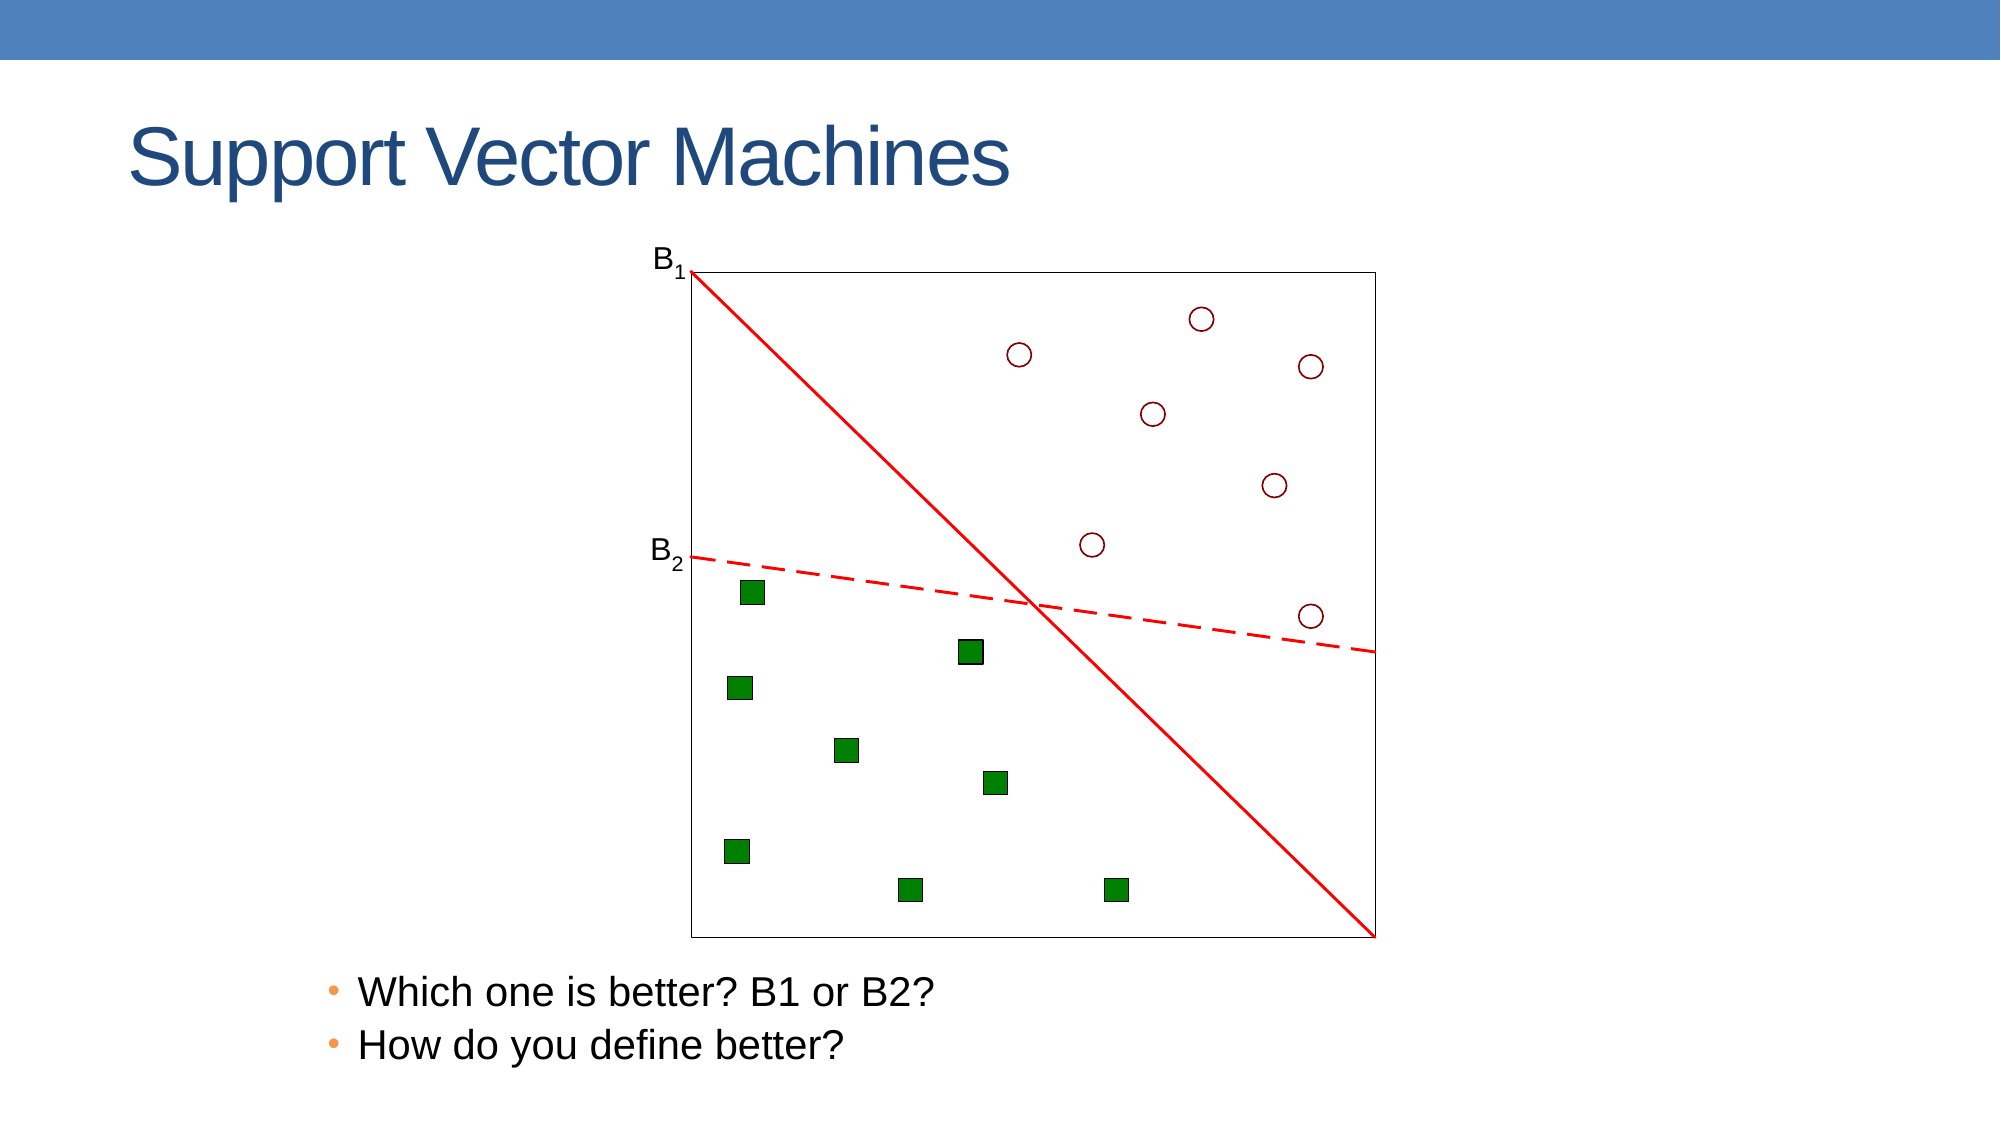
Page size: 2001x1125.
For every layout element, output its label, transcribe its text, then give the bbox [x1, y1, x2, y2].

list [637, 233, 1438, 989]
list Which one is better? B1 or B2? How do you define better? [312, 962, 1713, 1088]
title Support Vector Machines [112, 71, 1463, 234]
